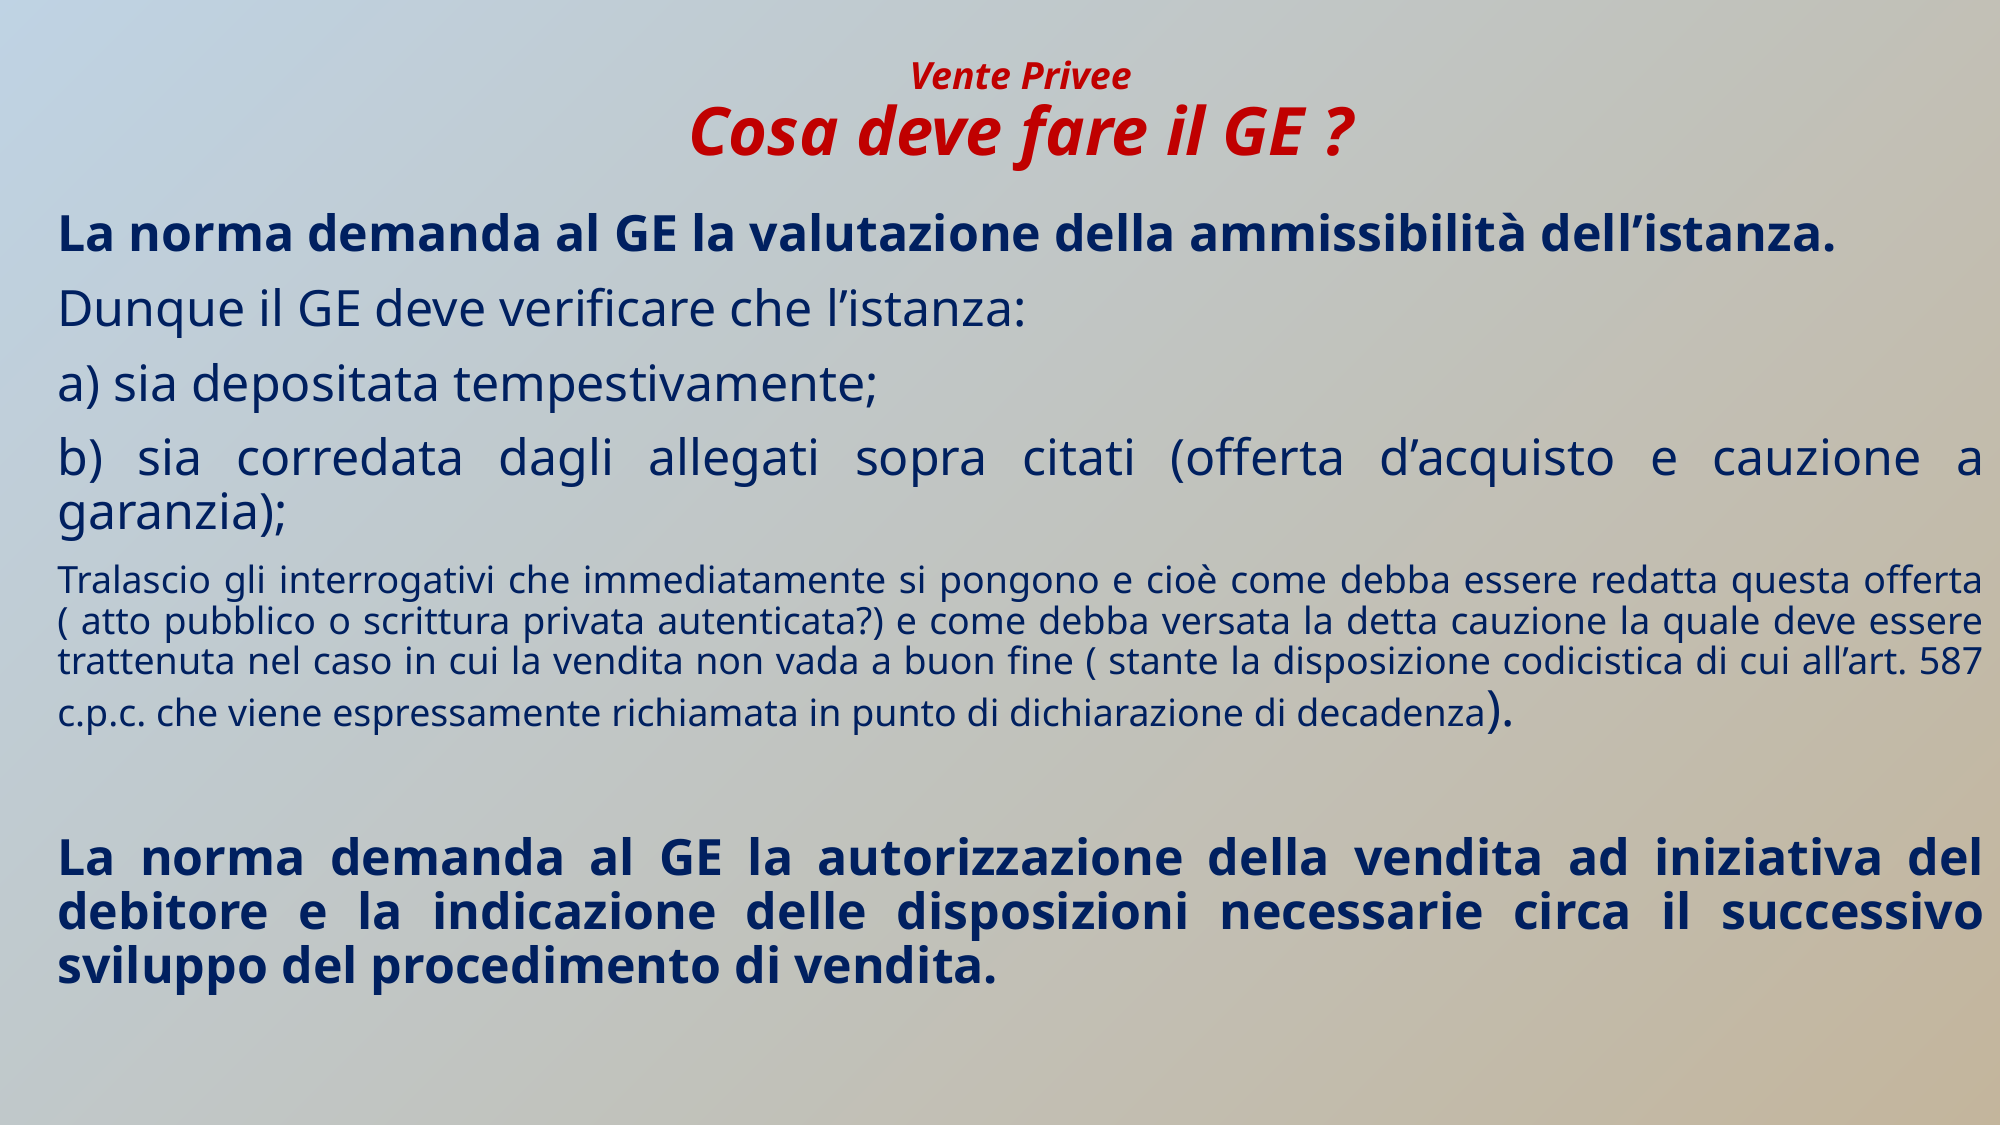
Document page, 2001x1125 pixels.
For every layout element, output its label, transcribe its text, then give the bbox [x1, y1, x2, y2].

title Vente Privee Cosa deve fare il GE ? [42, 26, 2000, 200]
list La norma demanda al GE la valutazione della ammissibilità dell’istanza. Dunque il GE deve verificare che l’istanza: a) sia depositata tempestivamente; b) sia corredata dagli allegati sopra citati (offerta d’acquisto e cauzione a garanzia); Tralascio gli interrogativi che immediatamente si pongono e cioè come debba essere redatta questa offerta ( atto pubblico o scrittura privata autenticata?) e come debba versata la detta cauzione la quale deve essere trattenuta nel caso in cui la vendita non vada a buon fine ( stante la disposizione codicistica di cui all’art. 587 c.p.c. che viene espressamente richiamata in punto di dichiarazione di decadenza). La norma demanda al GE la autorizzazione della vendita ad iniziativa del debitore e la indicazione delle disposizioni necessarie circa il successivo sviluppo del procedimento di vendita. [42, 200, 2000, 1069]
